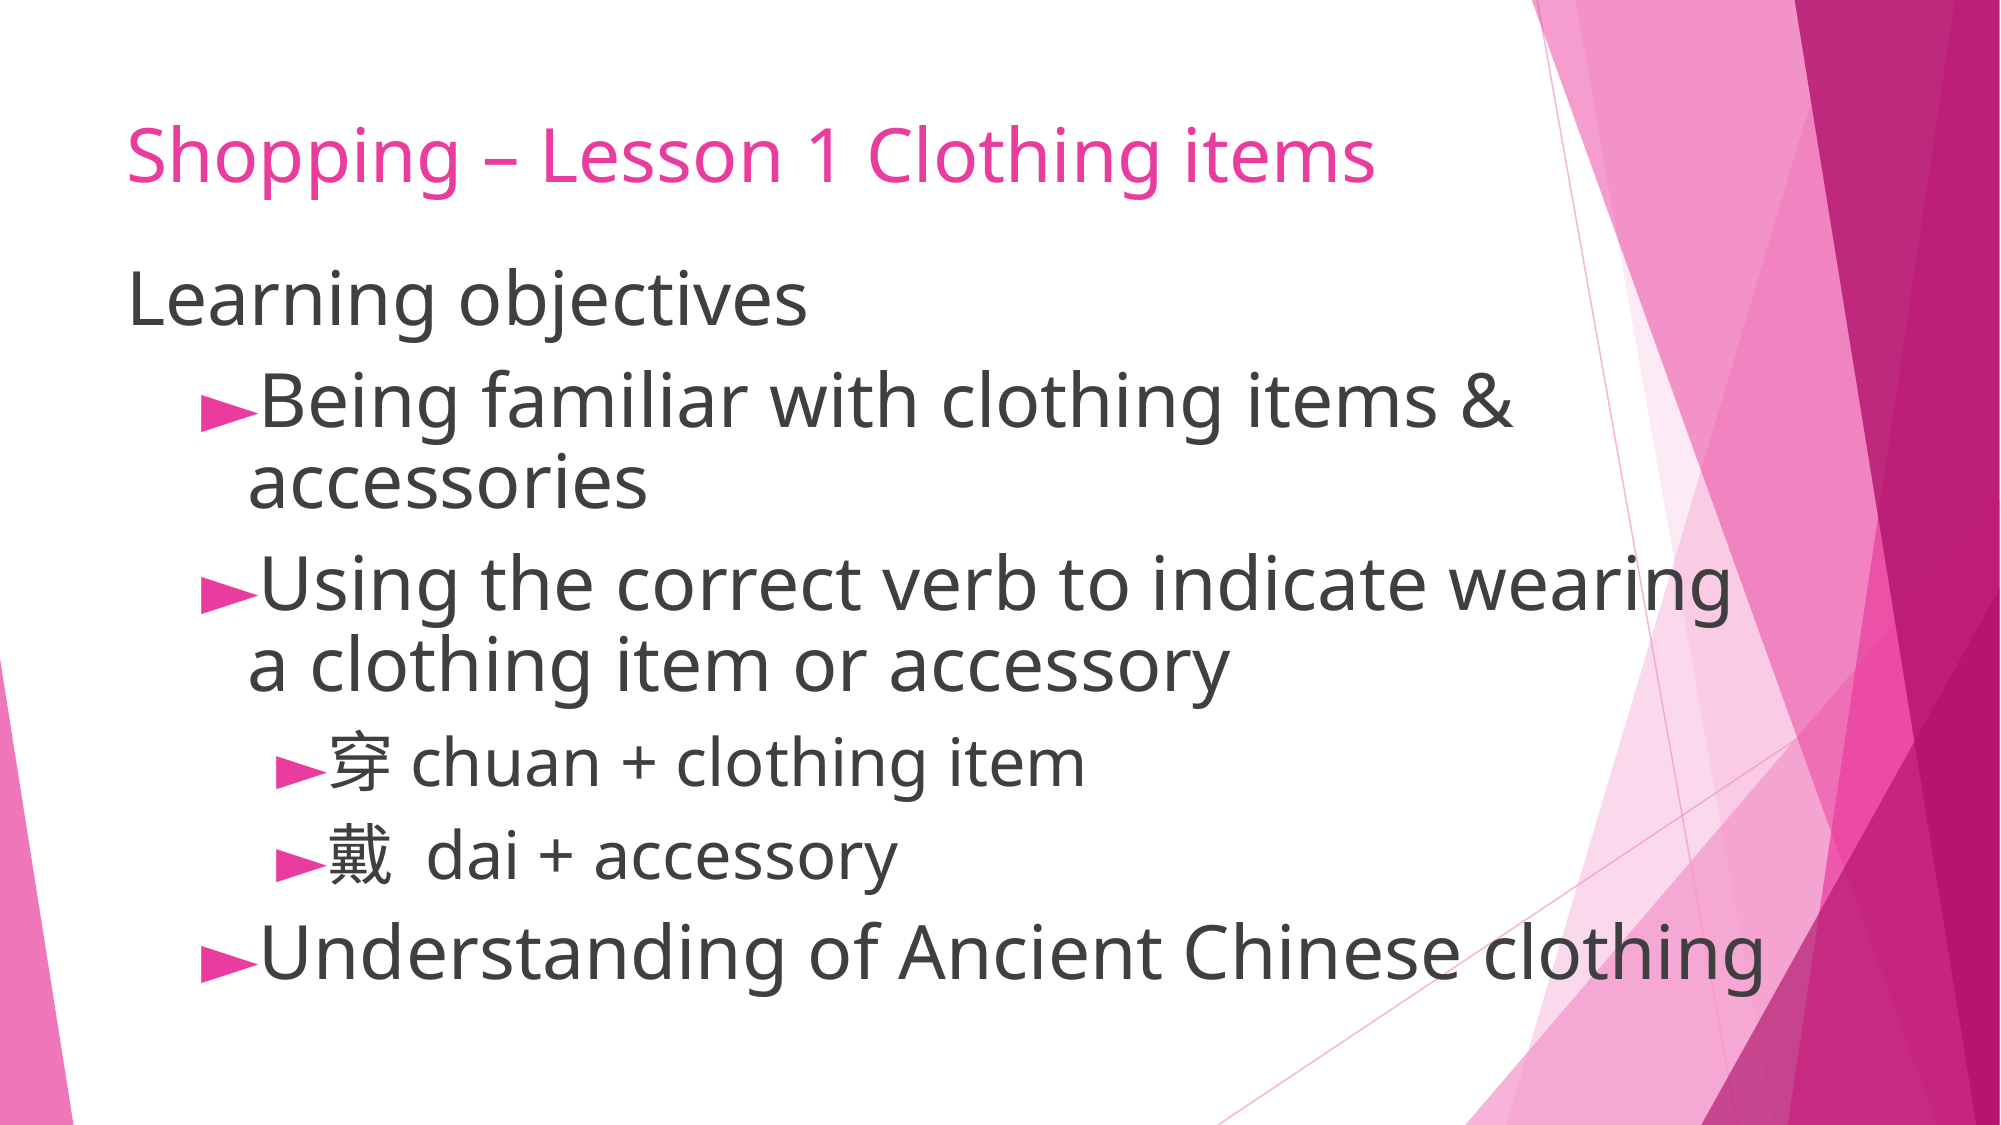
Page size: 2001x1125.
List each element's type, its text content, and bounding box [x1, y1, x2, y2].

title Shopping – Lesson 1 Clothing items [111, 99, 1522, 253]
list Learning objectives Being familiar with clothing items & accessories Using the correct verb to indicate wearing a clothing item or accessory 穿chuan + clothing item 戴 dai + accessory Understanding of Ancient Chinese clothing [111, 253, 1788, 1047]
